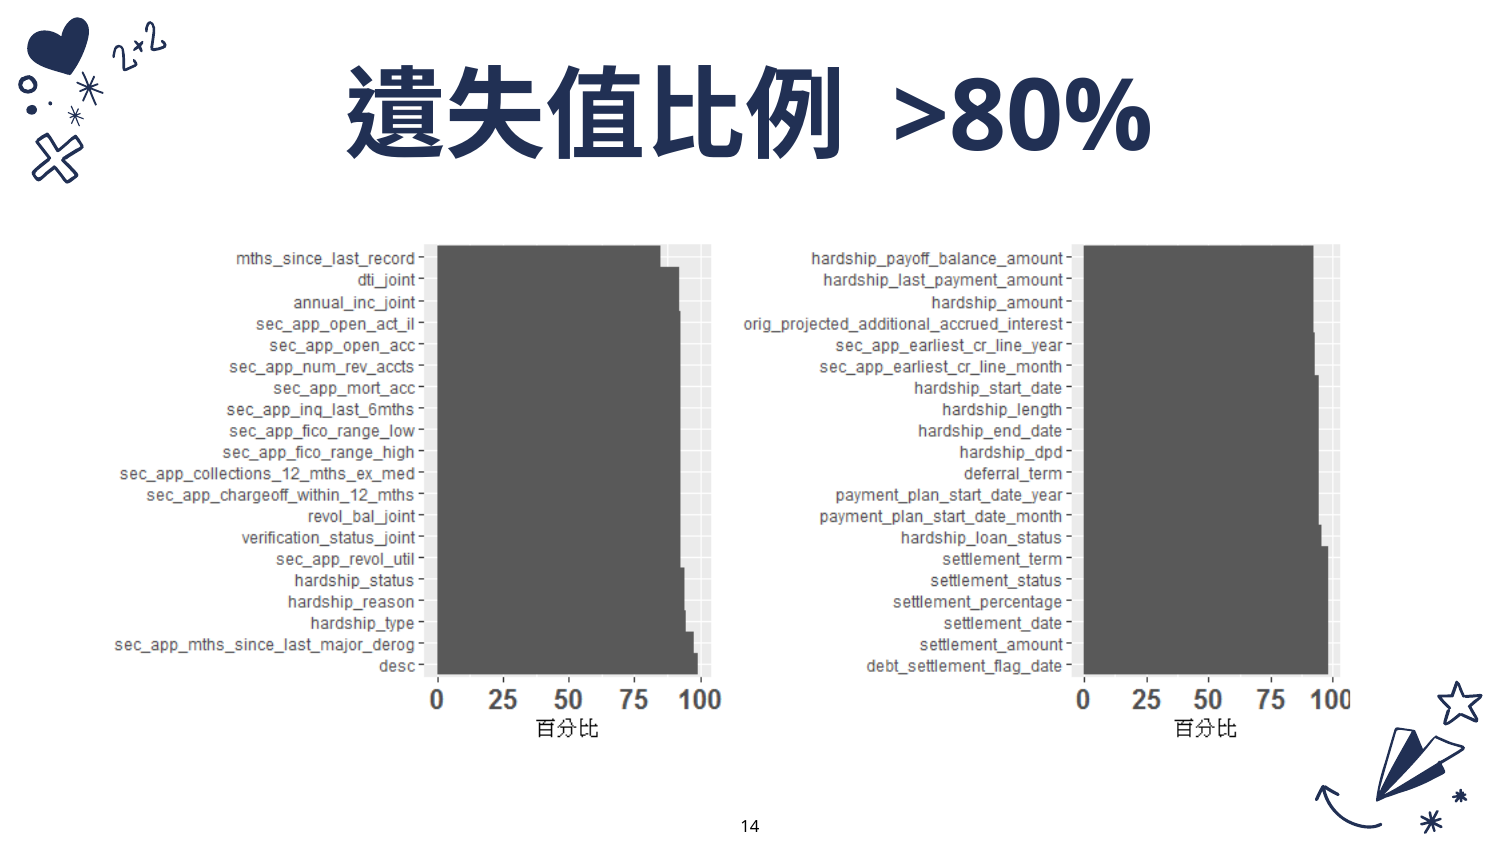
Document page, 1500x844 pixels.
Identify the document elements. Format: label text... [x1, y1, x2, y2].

text_box 14 [723, 808, 776, 844]
picture [80, 235, 722, 748]
picture [739, 235, 1351, 749]
title 遺失值比例 >80% [116, 71, 1383, 150]
